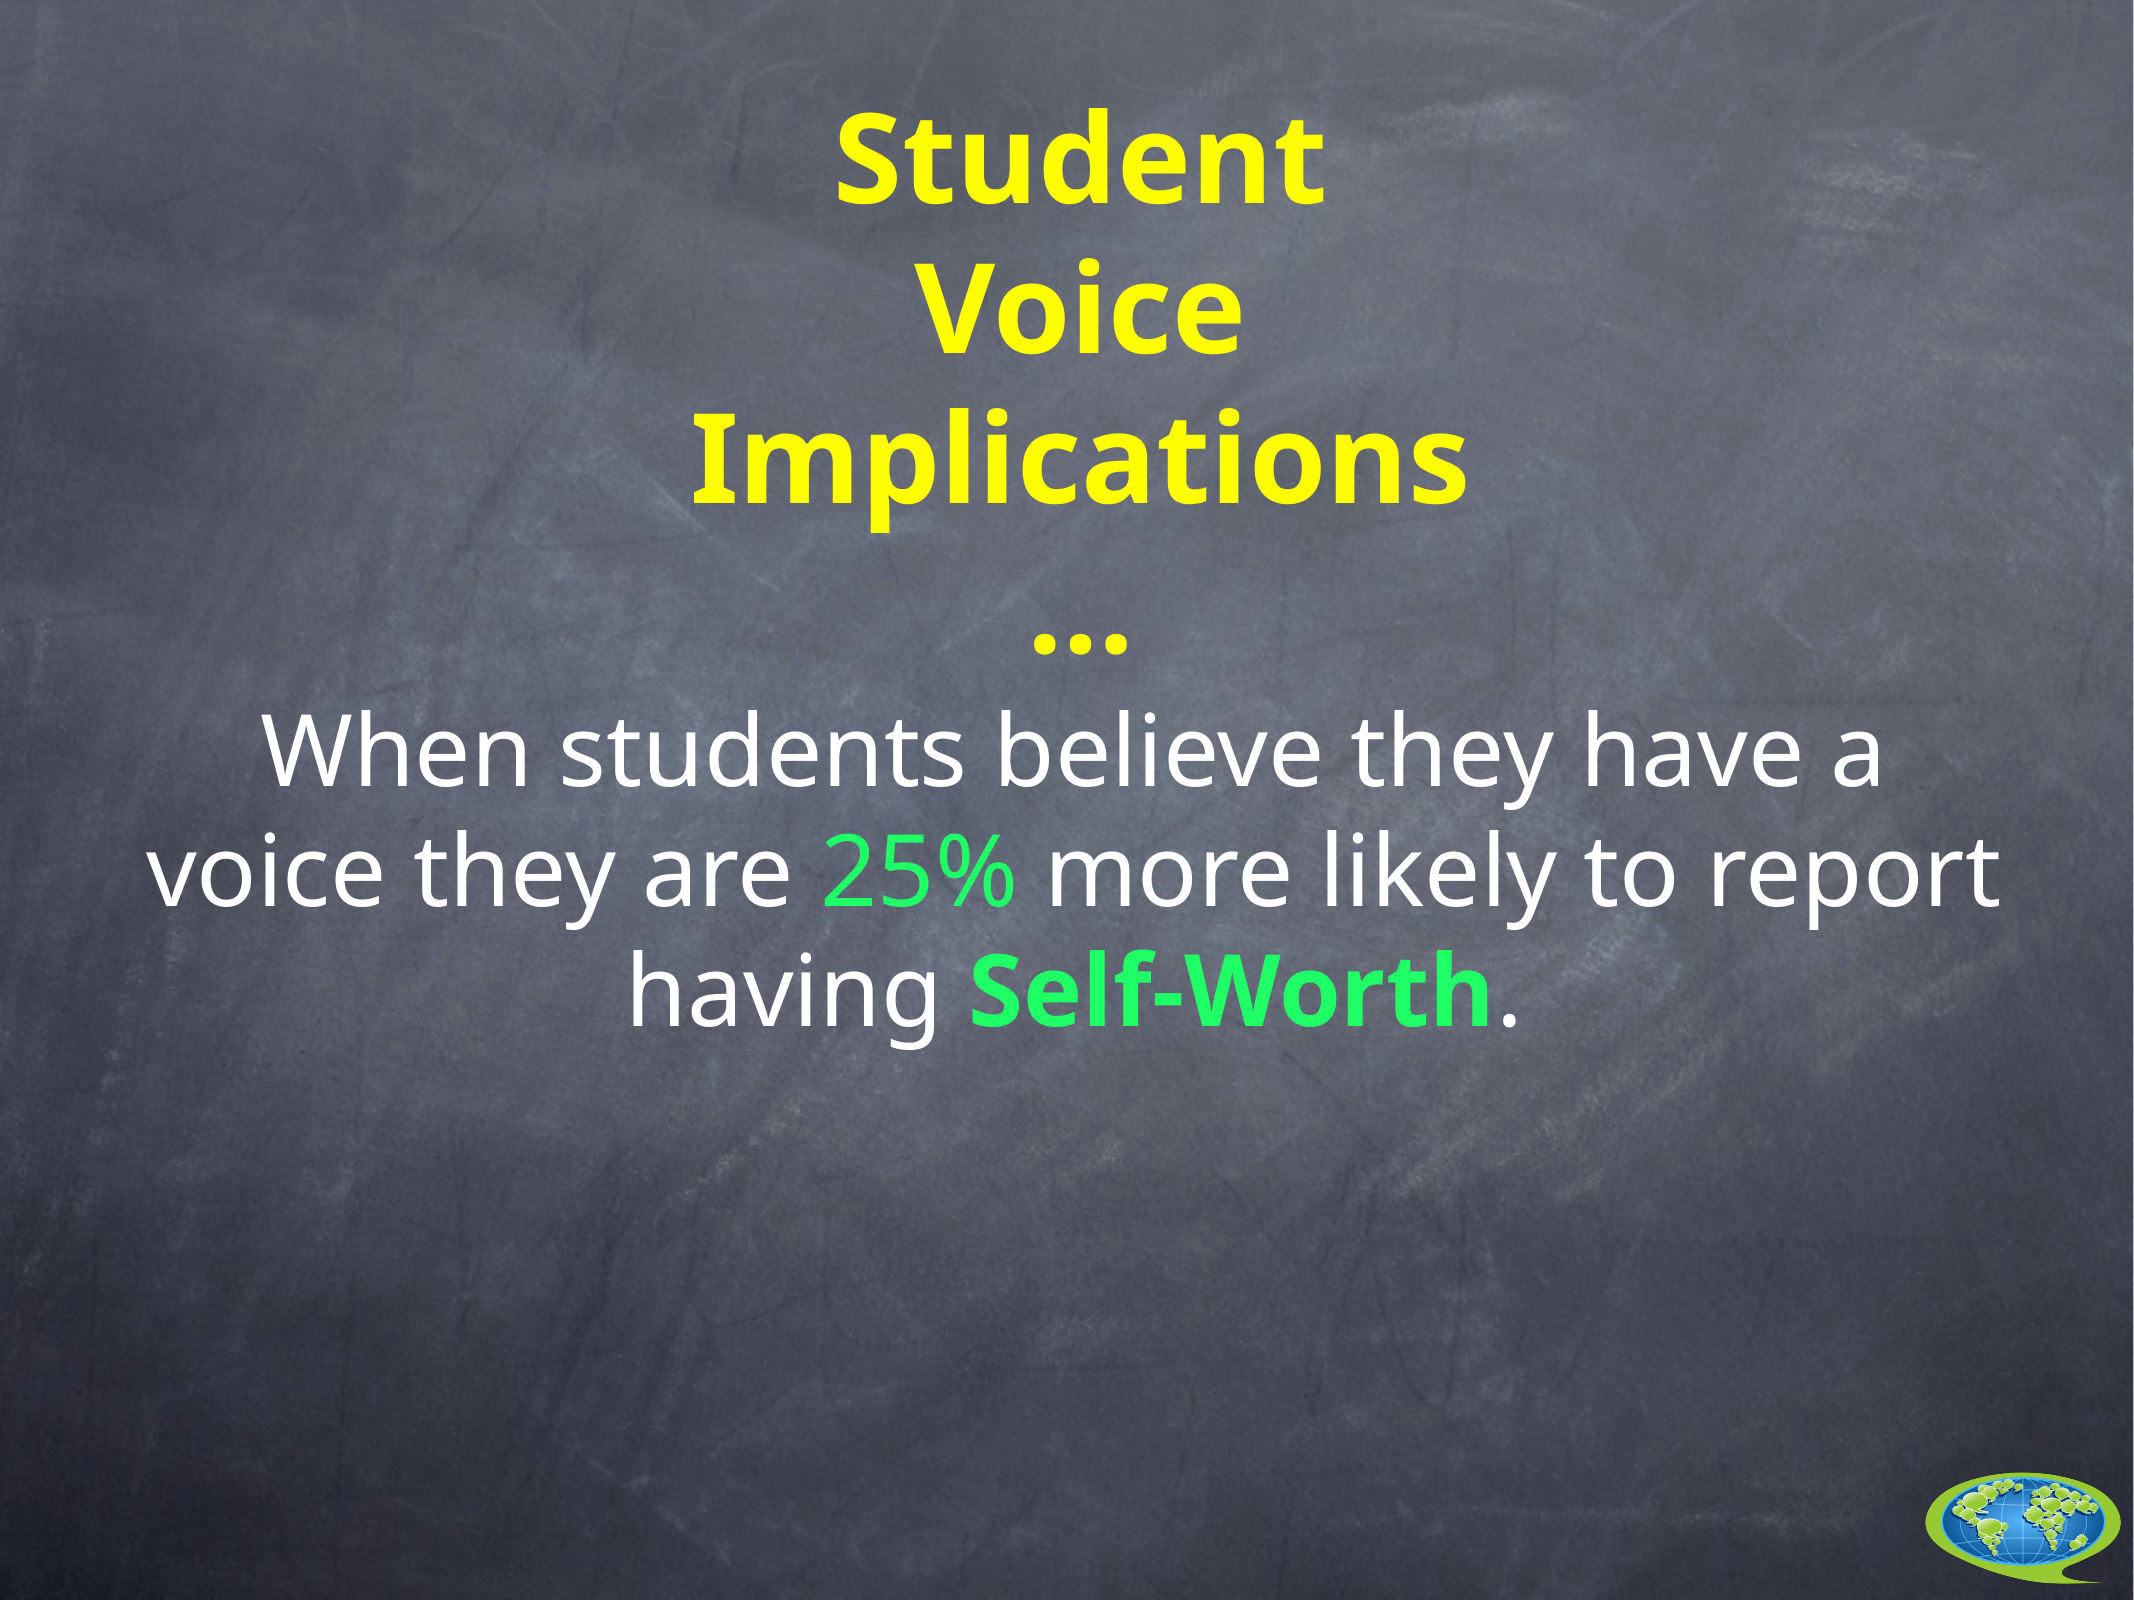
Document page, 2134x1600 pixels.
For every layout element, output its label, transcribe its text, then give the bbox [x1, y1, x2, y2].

text_box Student Voice Implications… [648, 69, 1514, 687]
text_box When students believe they have a voice they are 25% more likely to report having Self-Worth. [125, 421, 2024, 1312]
picture [0, 0, 2134, 1600]
